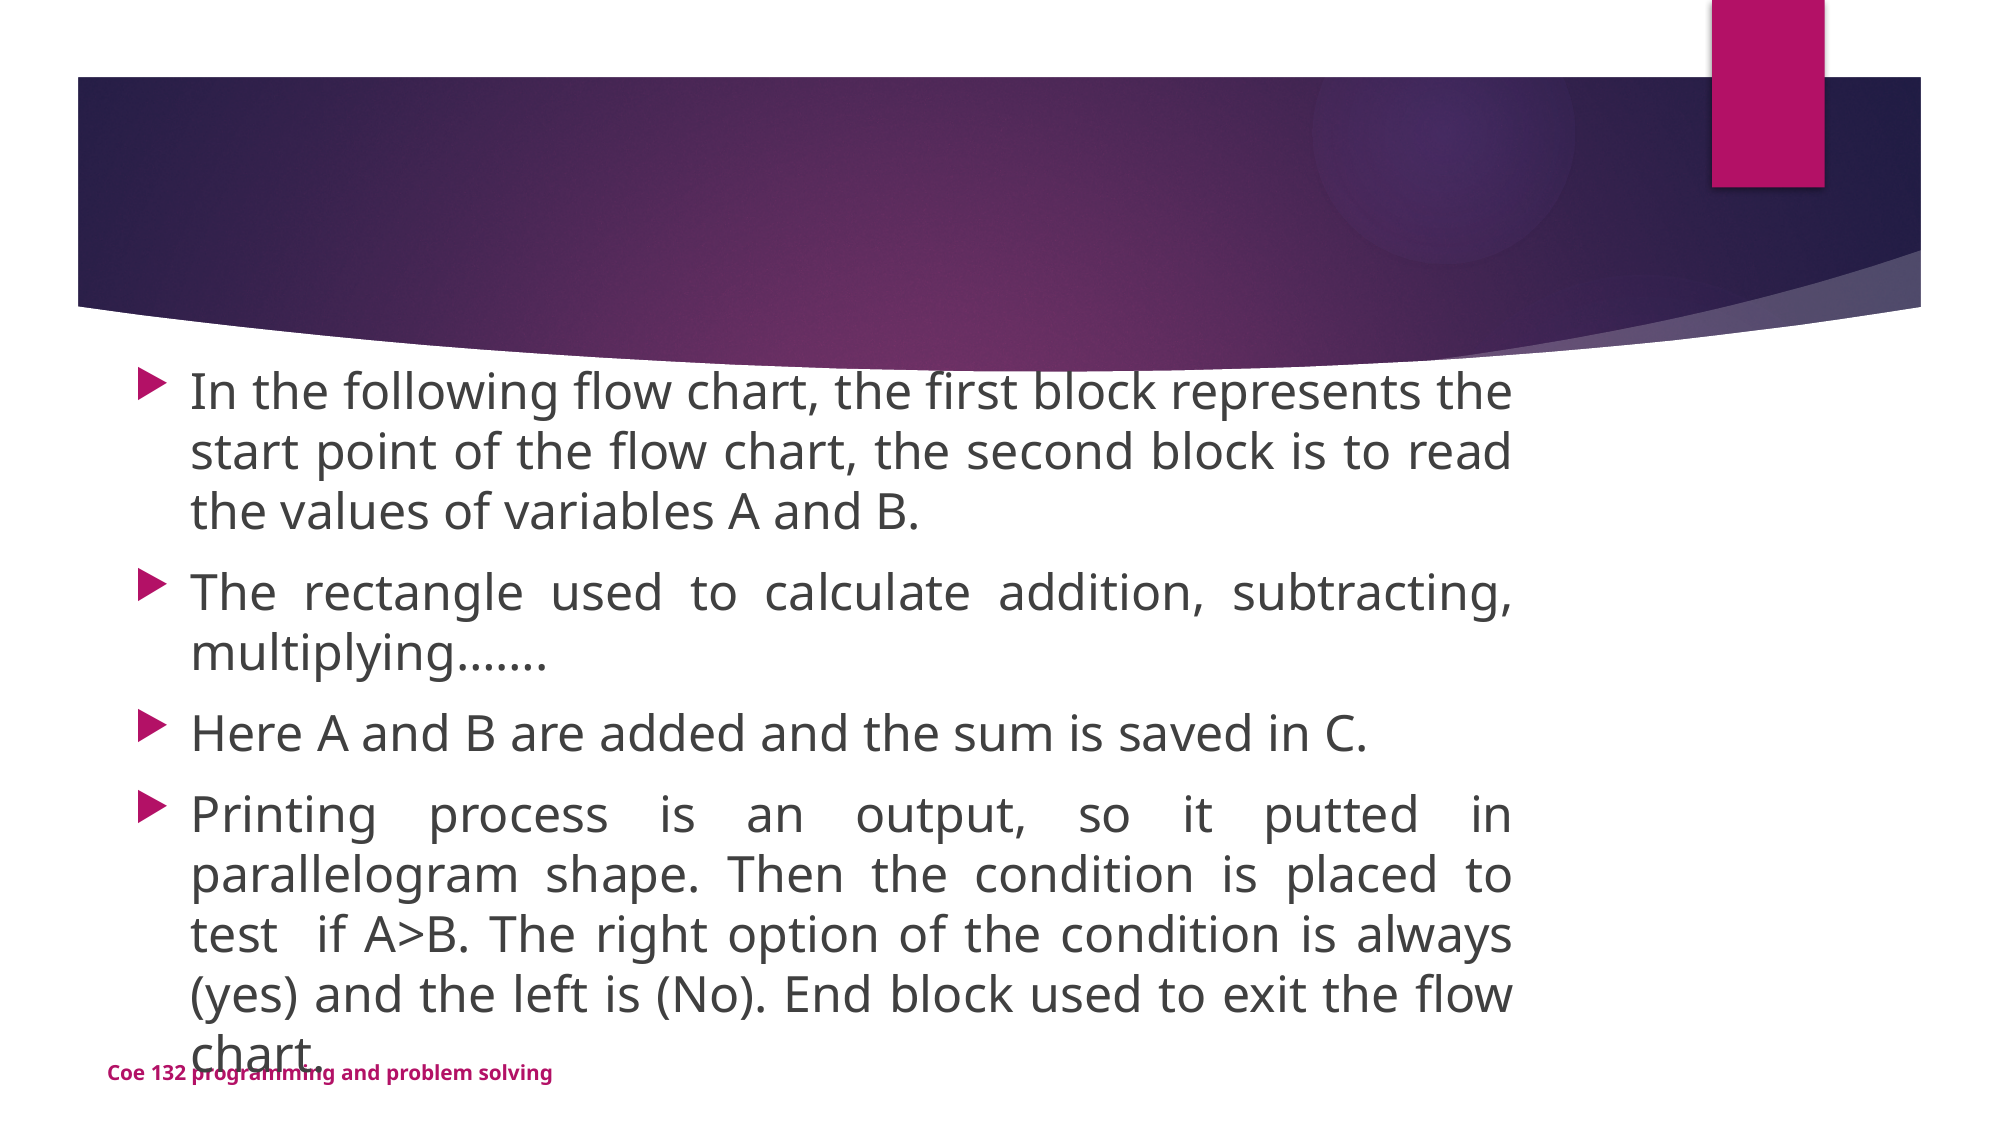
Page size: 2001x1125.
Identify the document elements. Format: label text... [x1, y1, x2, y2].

list In the following flow chart, the first block represents the start point of the flow chart, the second block is to read the values of variables A and B. The rectangle used to calculate addition, subtracting, multiplying……. Here A and B are added and the sum is saved in C. Printing process is an output, so it putted in parallelogram shape. Then the condition is placed to test if A>B. The right option of the condition is always (yes) and the left is (No). End block used to exit the flow chart. [119, 351, 1530, 1125]
footer Coe 132 programming and problem solving [92, 1048, 726, 1099]
